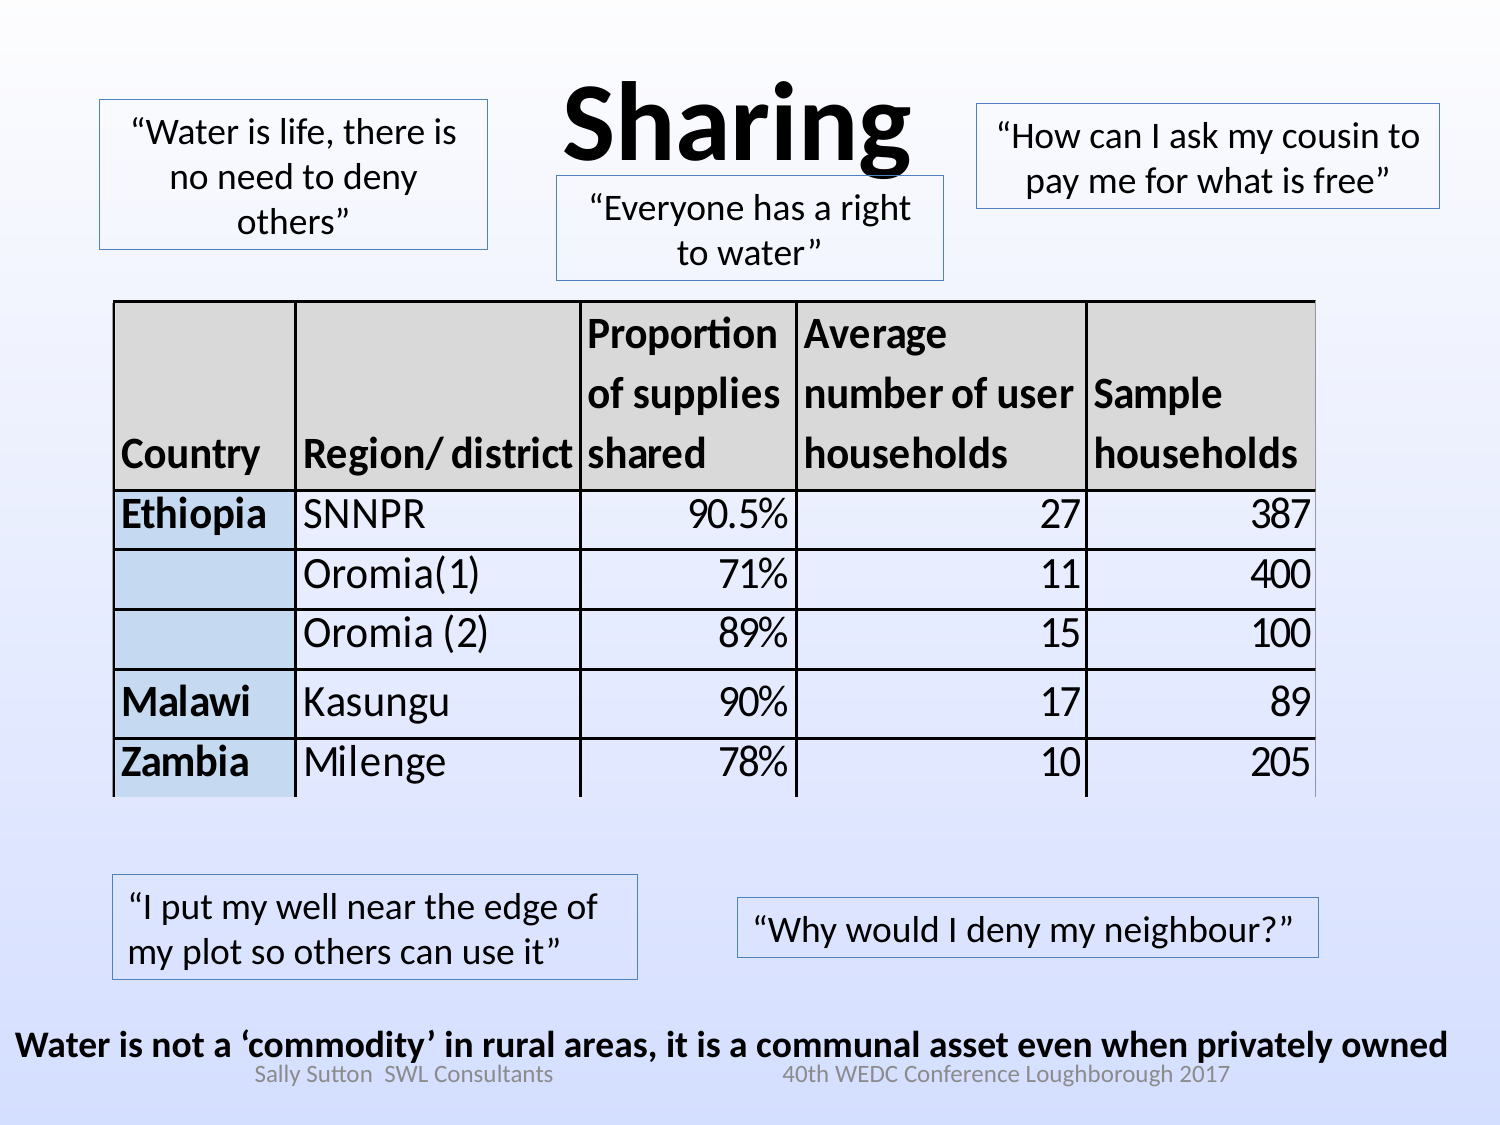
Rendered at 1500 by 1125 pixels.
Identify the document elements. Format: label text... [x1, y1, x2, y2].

text_box Water is not a ‘commodity’ in rural areas, it is a communal asset even when privately owned [0, 1012, 1500, 1073]
text_box “How can I ask my cousin to pay me for what is free” [976, 103, 1440, 209]
footer Sally Sutton SWL Consultants 40th WEDC Conference Loughborough 2017 [87, 1042, 1400, 1103]
text_box “I put my well near the edge of my plot so others can use it” [112, 874, 638, 980]
text_box “Everyone has a right to water” [556, 175, 944, 281]
text_box “Why would I deny my neighbour?” [737, 897, 1319, 958]
text_box “Water is life, there is no need to deny others” [99, 99, 488, 250]
title Sharing [75, 22, 1425, 210]
picture [112, 299, 1319, 801]
